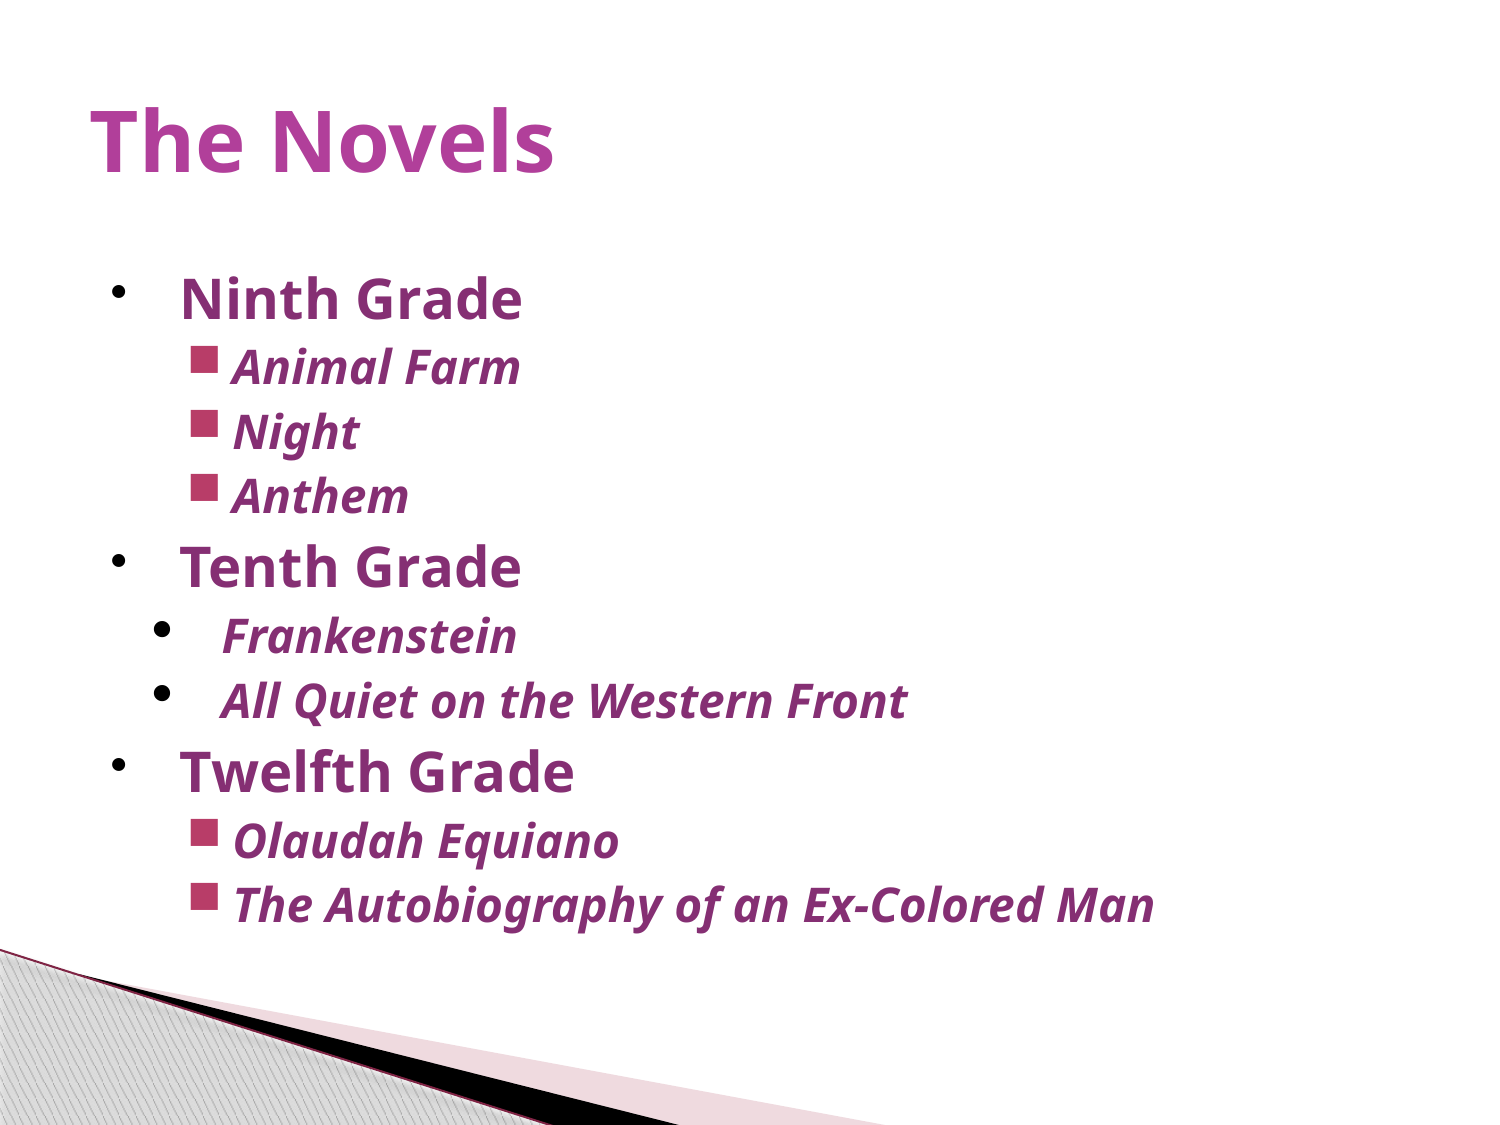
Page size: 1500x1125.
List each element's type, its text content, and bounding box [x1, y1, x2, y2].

title The Novels [75, 45, 1425, 233]
list Ninth Grade Animal Farm Night Anthem Tenth Grade Frankenstein All Quiet on the Western Front Twelfth Grade Olaudah Equiano The Autobiography of an Ex-Colored Man [75, 255, 1425, 1063]
